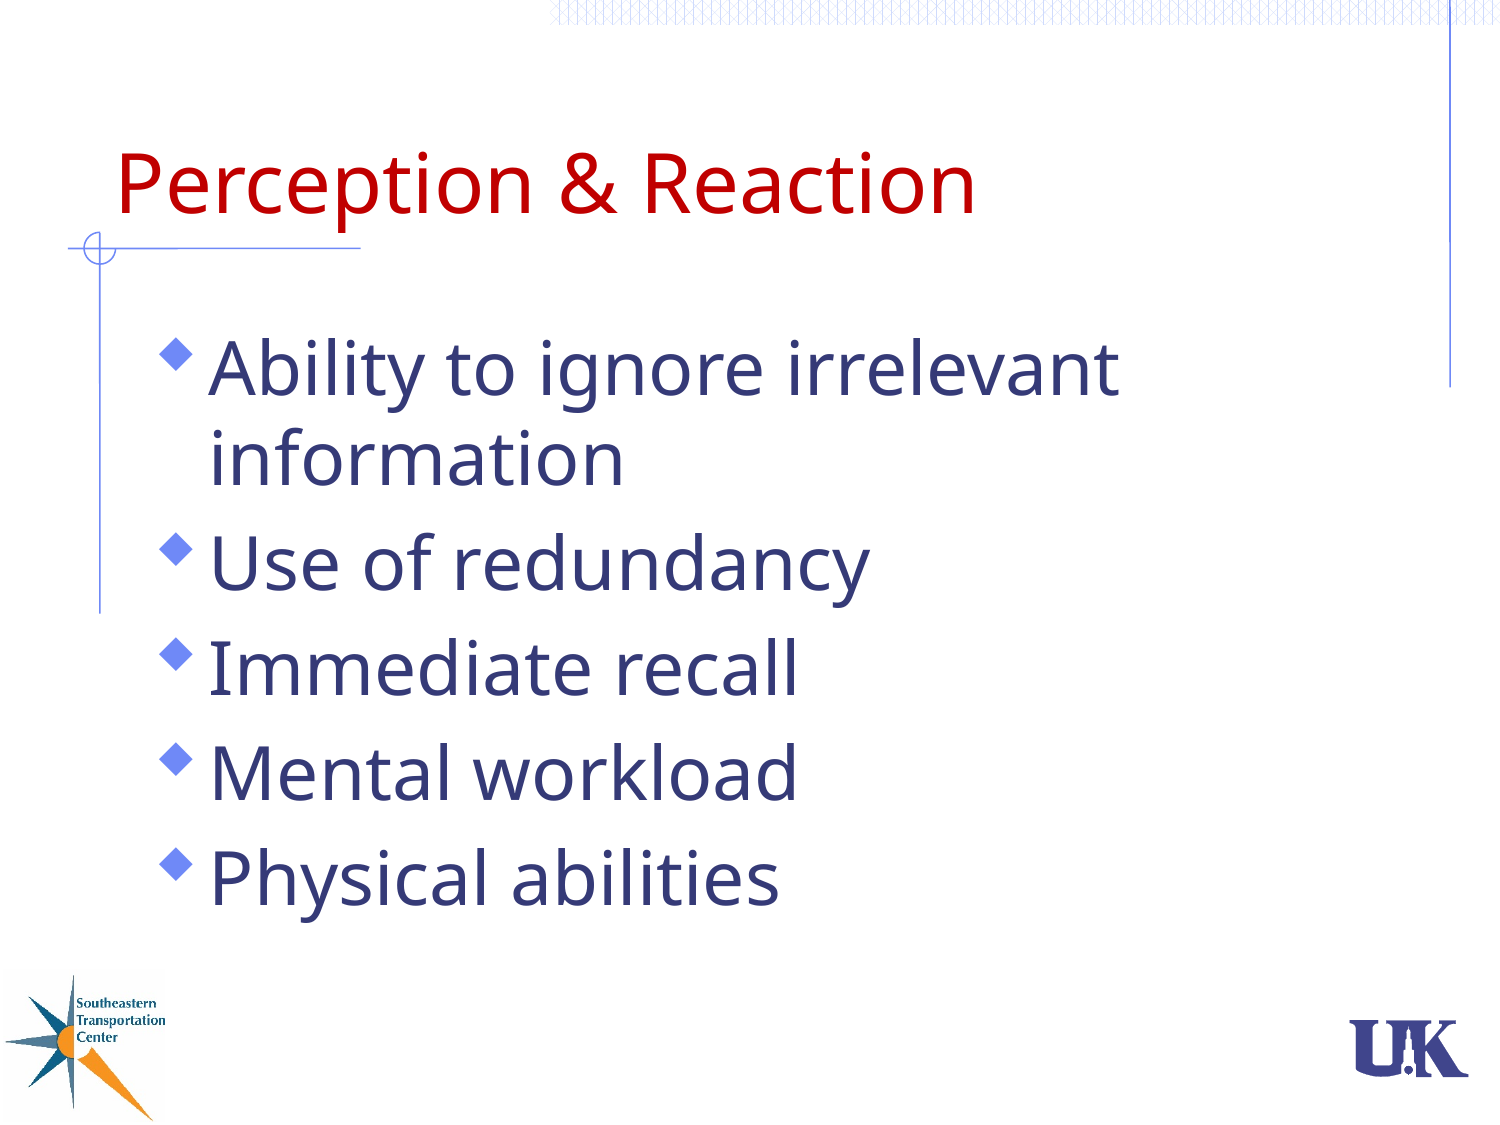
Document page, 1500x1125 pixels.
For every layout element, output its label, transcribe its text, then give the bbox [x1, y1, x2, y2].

picture [3, 969, 165, 1122]
title Perception & Reaction [99, 50, 1375, 238]
list Ability to ignore irrelevant information Use of redundancy Immediate recall Mental workload Physical abilities [137, 312, 1413, 988]
